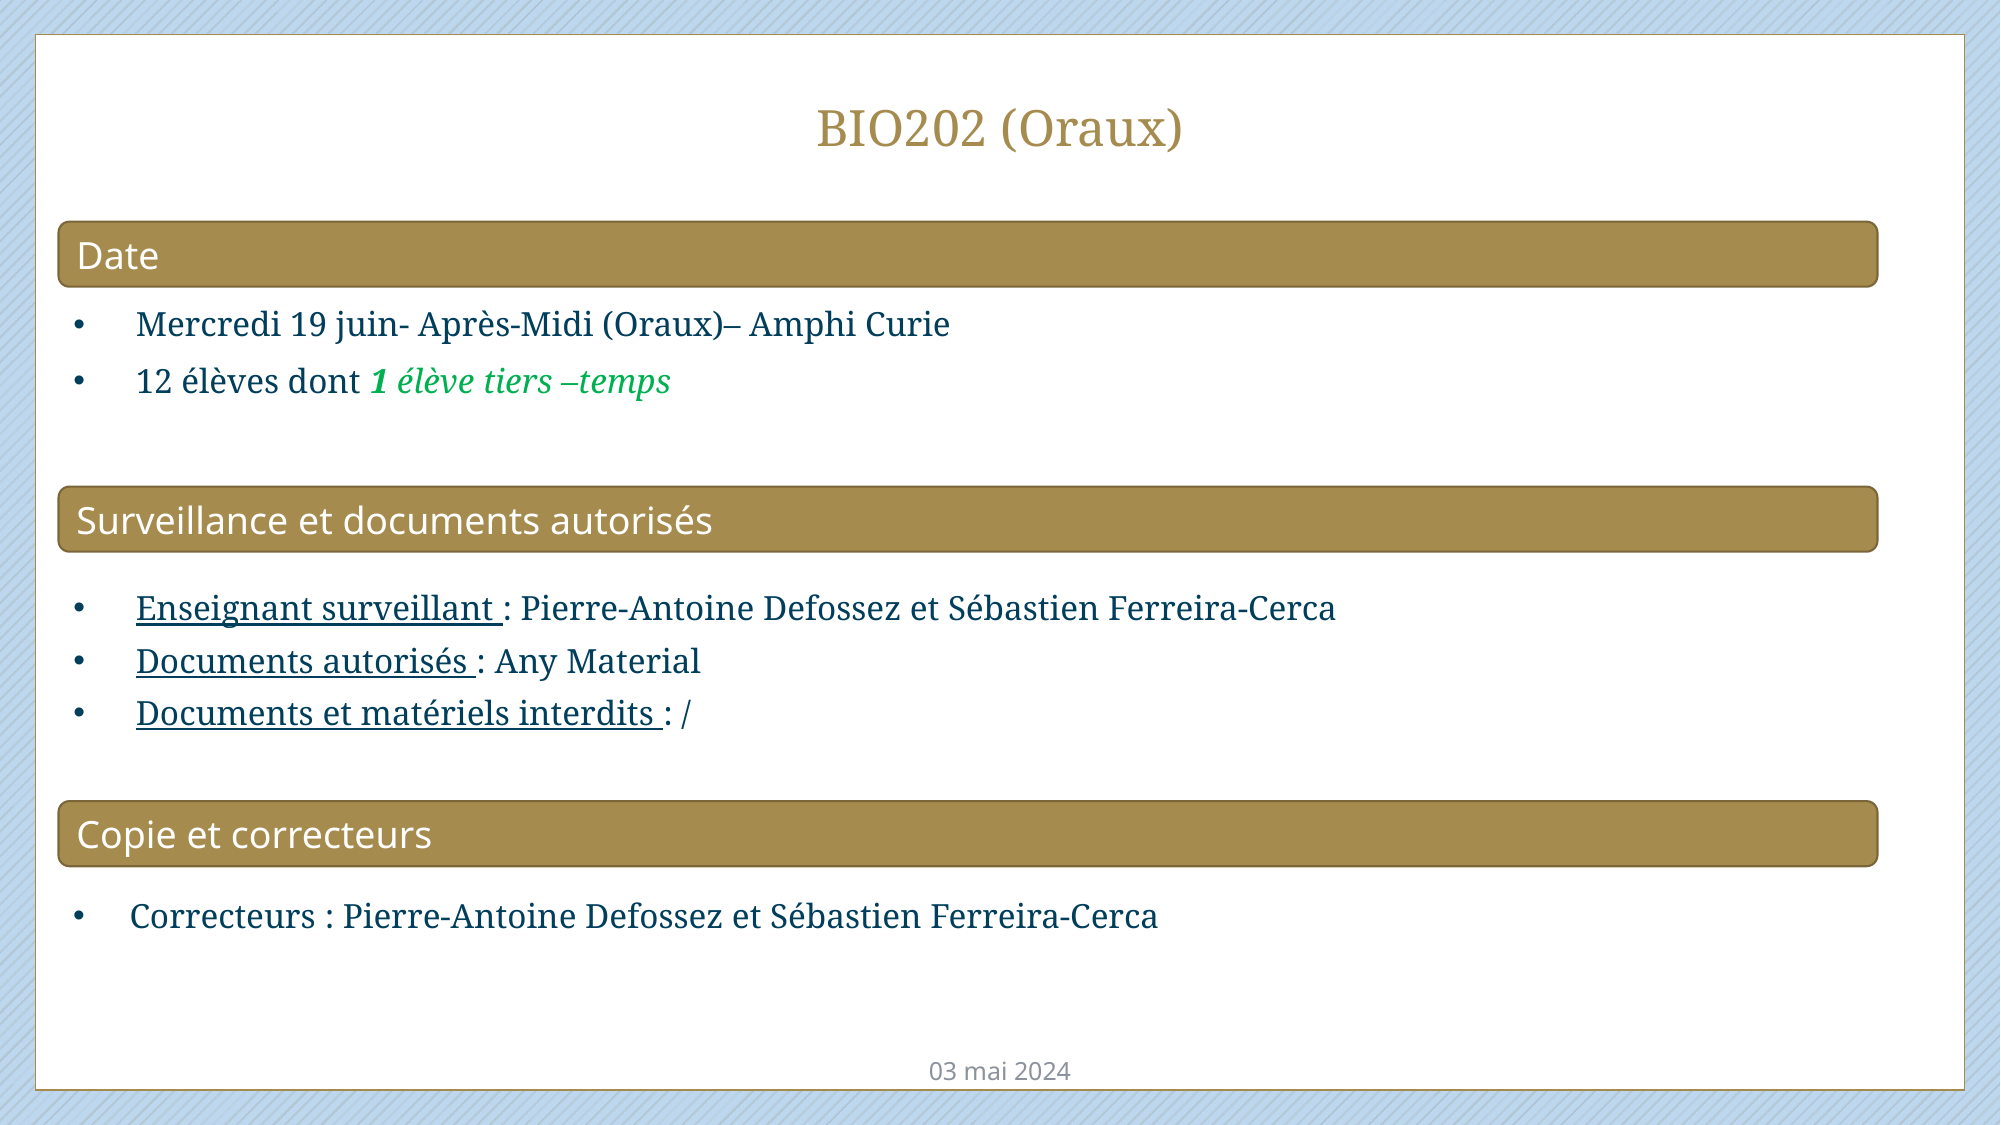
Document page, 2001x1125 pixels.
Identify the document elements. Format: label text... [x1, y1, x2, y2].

list Mercredi 19 juin- Après-Midi (Oraux)– Amphi Curie 12 élèves dont 1 élève tiers –temps [73, 307, 1957, 568]
text_box Correcteurs : Pierre-Antoine Defossez et Sébastien Ferreira-Cerca [58, 887, 1912, 995]
picture [0, 0, 2001, 1125]
footer 03 mai 2024 [662, 1042, 1338, 1103]
text_box Date [57, 220, 1879, 288]
title BIO202 (Oraux) [137, 34, 1863, 220]
text_box Enseignant surveillant : Pierre-Antoine Defossez et Sébastien Ferreira-Cerca Documents autorisés : Any Material Documents et matériels interdits : / [58, 579, 1942, 740]
text_box Surveillance et documents autorisés [57, 485, 1879, 553]
text_box Copie et correcteurs [57, 800, 1879, 868]
